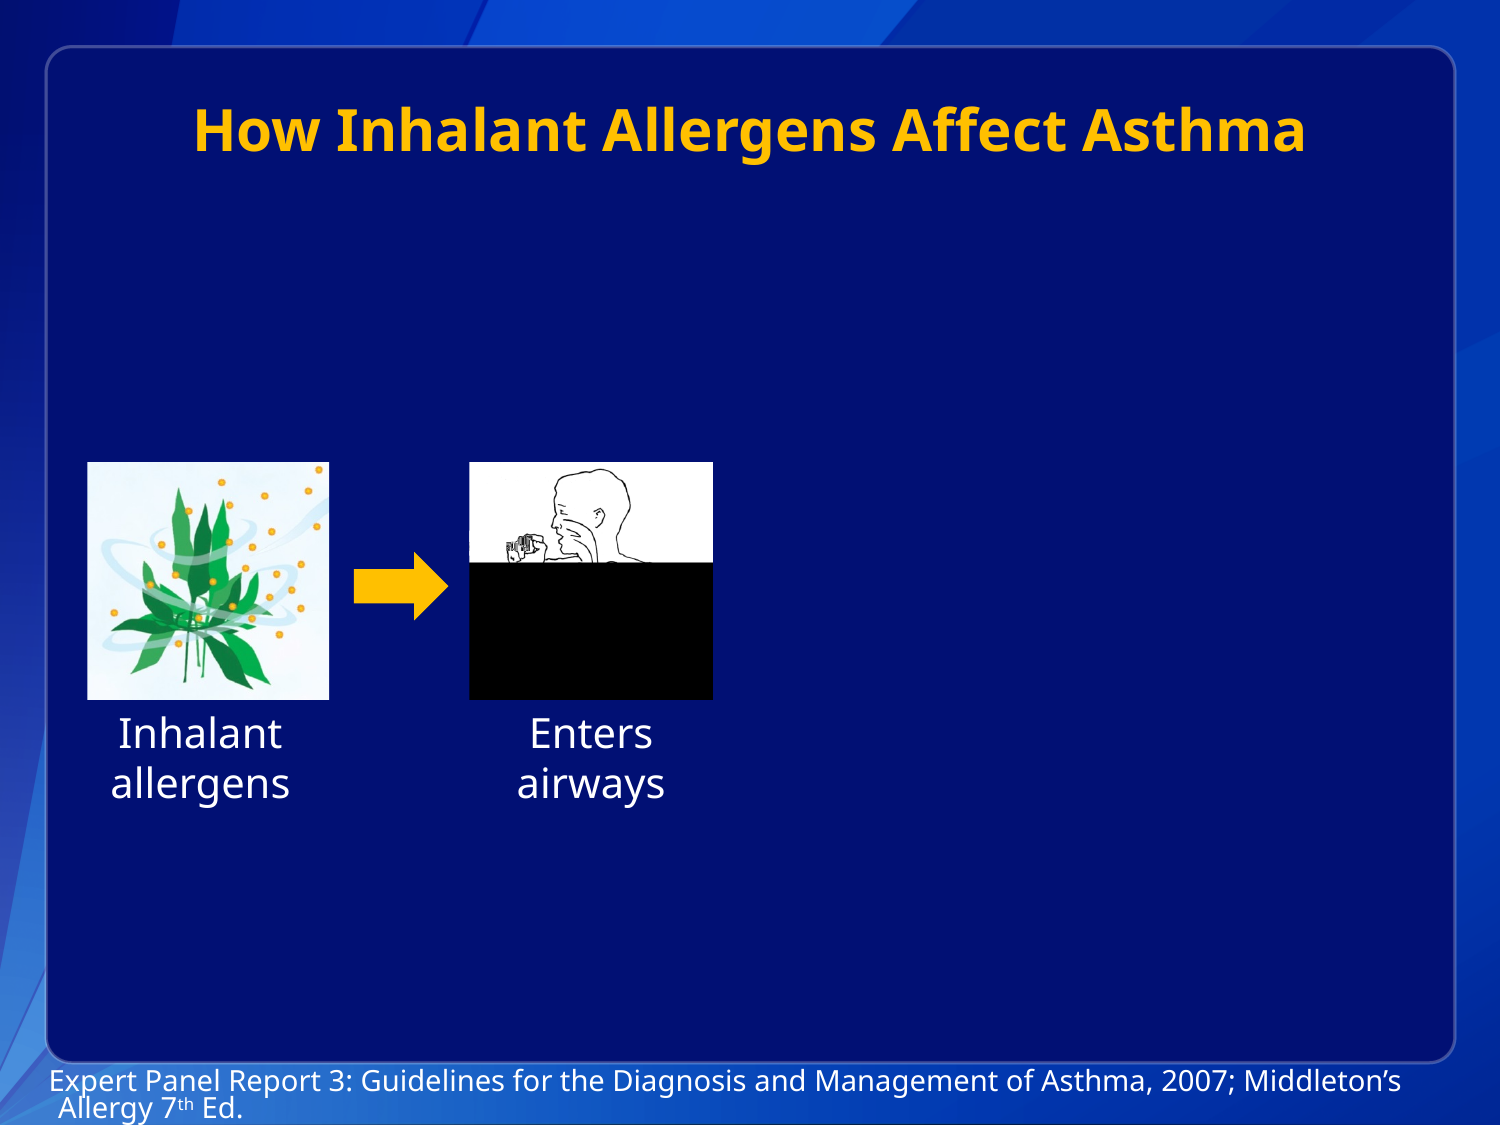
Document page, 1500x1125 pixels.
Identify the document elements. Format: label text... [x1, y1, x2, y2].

text_box Expert Panel Report 3: Guidelines for the Diagnosis and Management of Asthma, 2007; Middleton’s Allergy 7th Ed. [33, 1063, 1495, 1125]
title How Inhalant Allergens Affect Asthma [75, 45, 1425, 233]
picture [0, 0, 1500, 1125]
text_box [65, 462, 726, 801]
